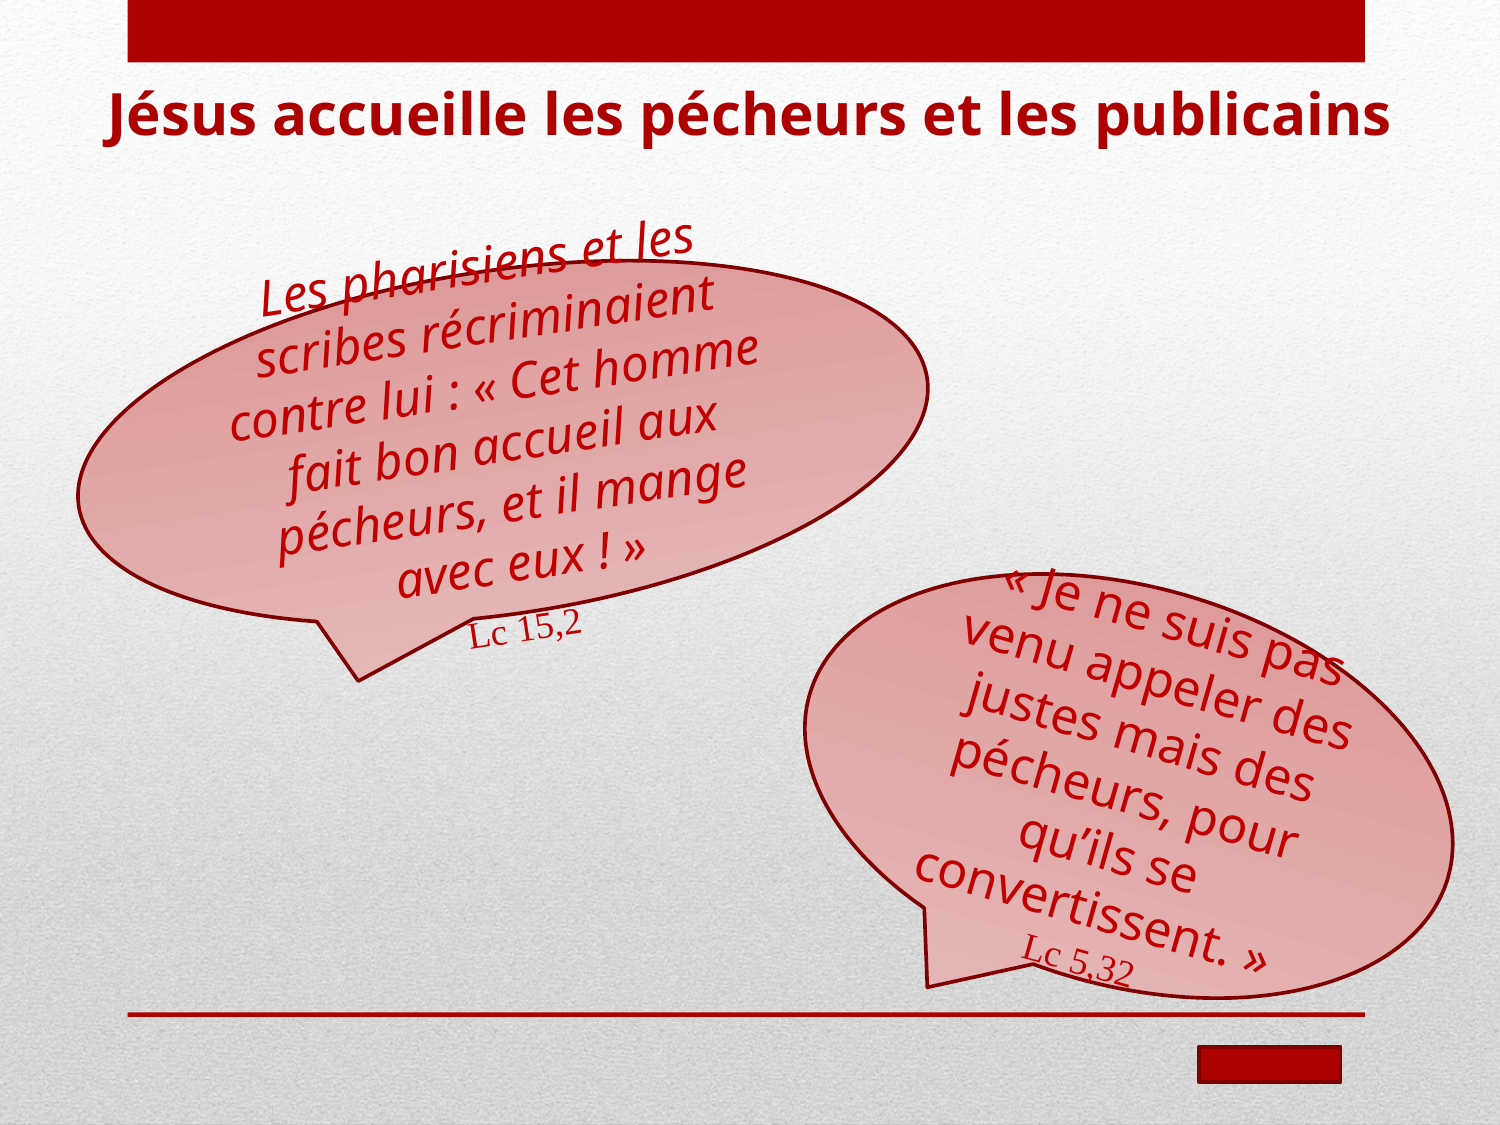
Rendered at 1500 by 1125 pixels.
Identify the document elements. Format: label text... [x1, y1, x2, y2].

text_box Les pharisiens et les scribes récriminaient contre lui : « Cet homme fait bon accueil aux pécheurs, et il mange avec eux ! » Lc 15,2 [76, 258, 930, 683]
text_box Jésus accueille les pécheurs et les publicains [76, 69, 1424, 155]
text_box « Je ne suis pas venu appeler des justes mais des pécheurs, pour qu’ils se convertissent. » Lc 5,32 [803, 572, 1455, 1000]
text_box [1197, 1045, 1342, 1084]
